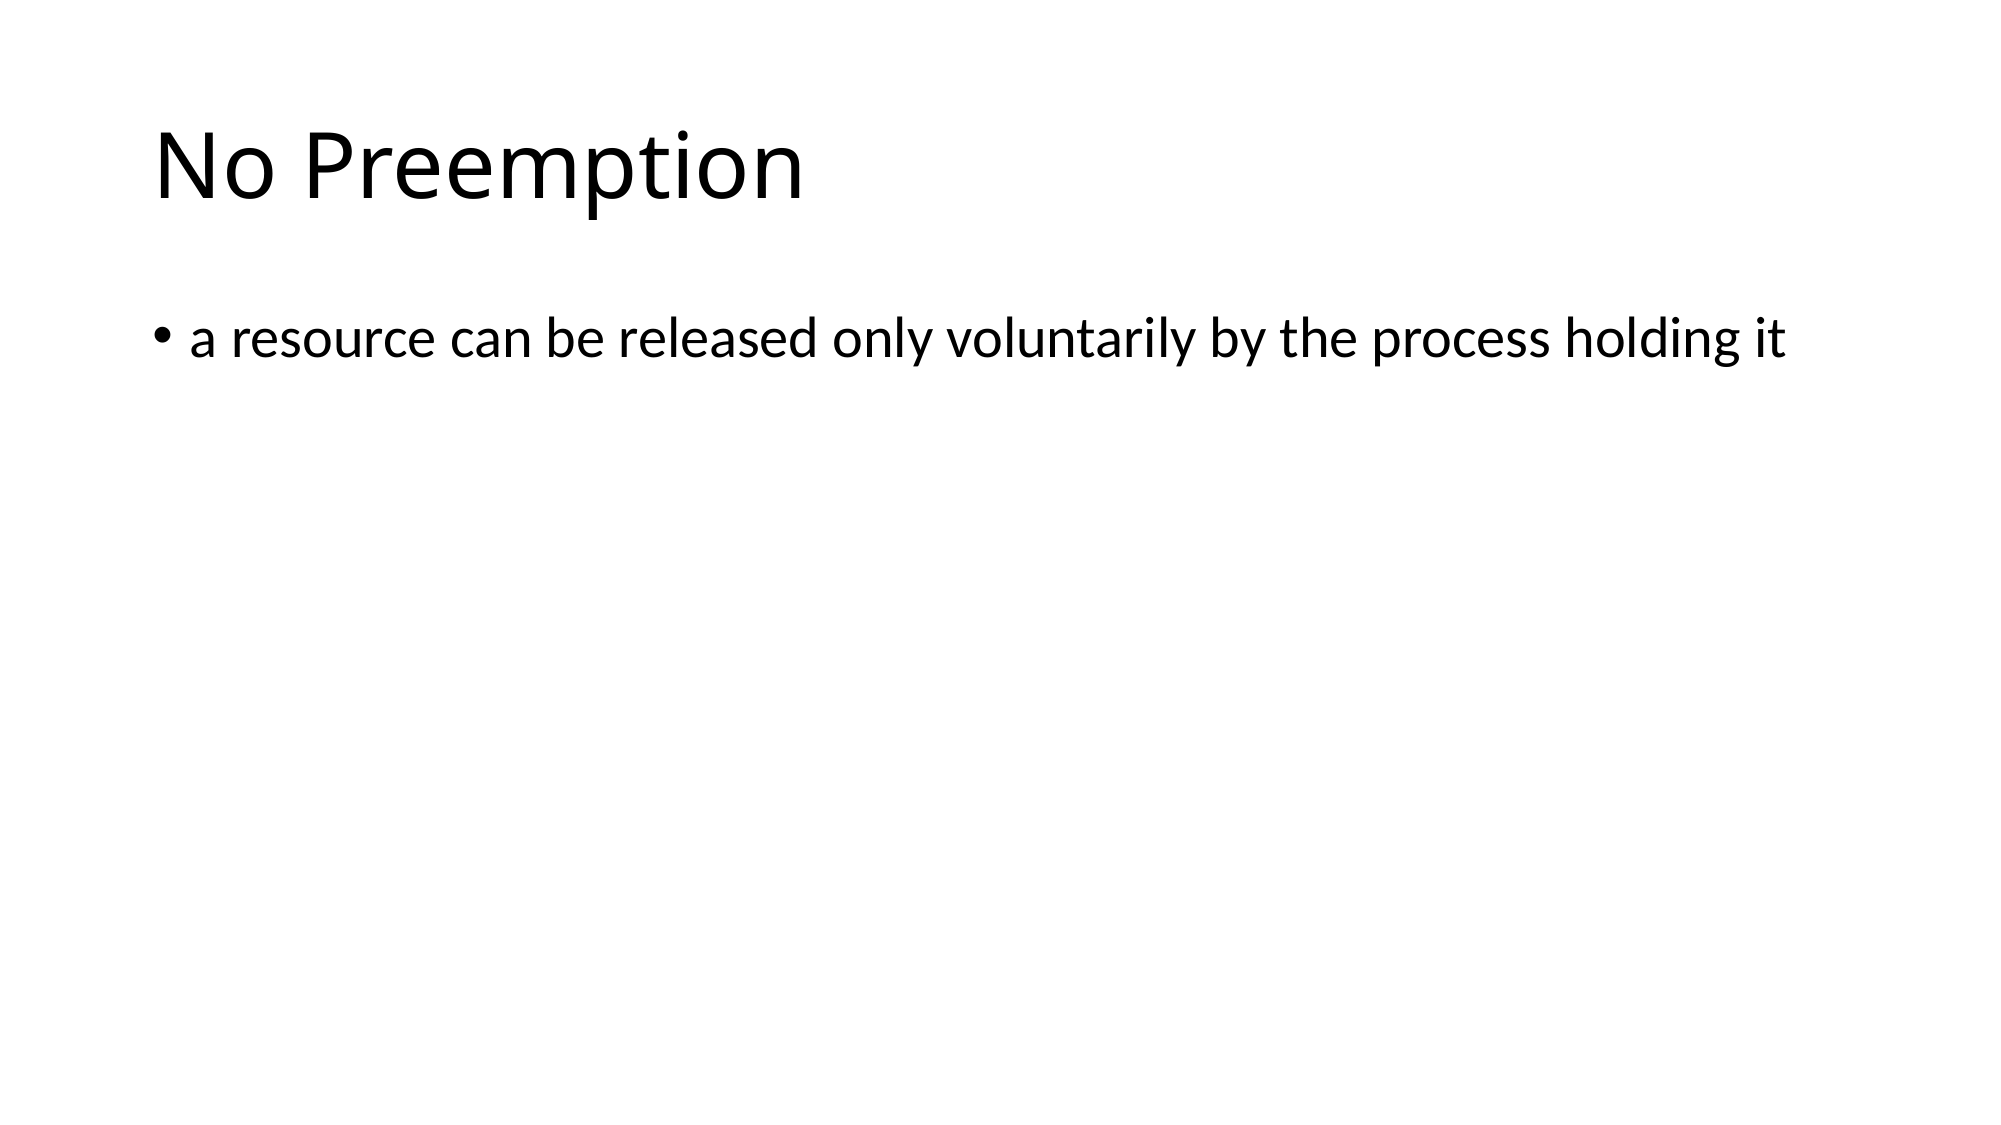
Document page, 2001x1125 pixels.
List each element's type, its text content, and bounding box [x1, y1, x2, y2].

list a resource can be released only voluntarily by the process holding it [137, 299, 1863, 1014]
title No Preemption [137, 59, 1863, 278]
